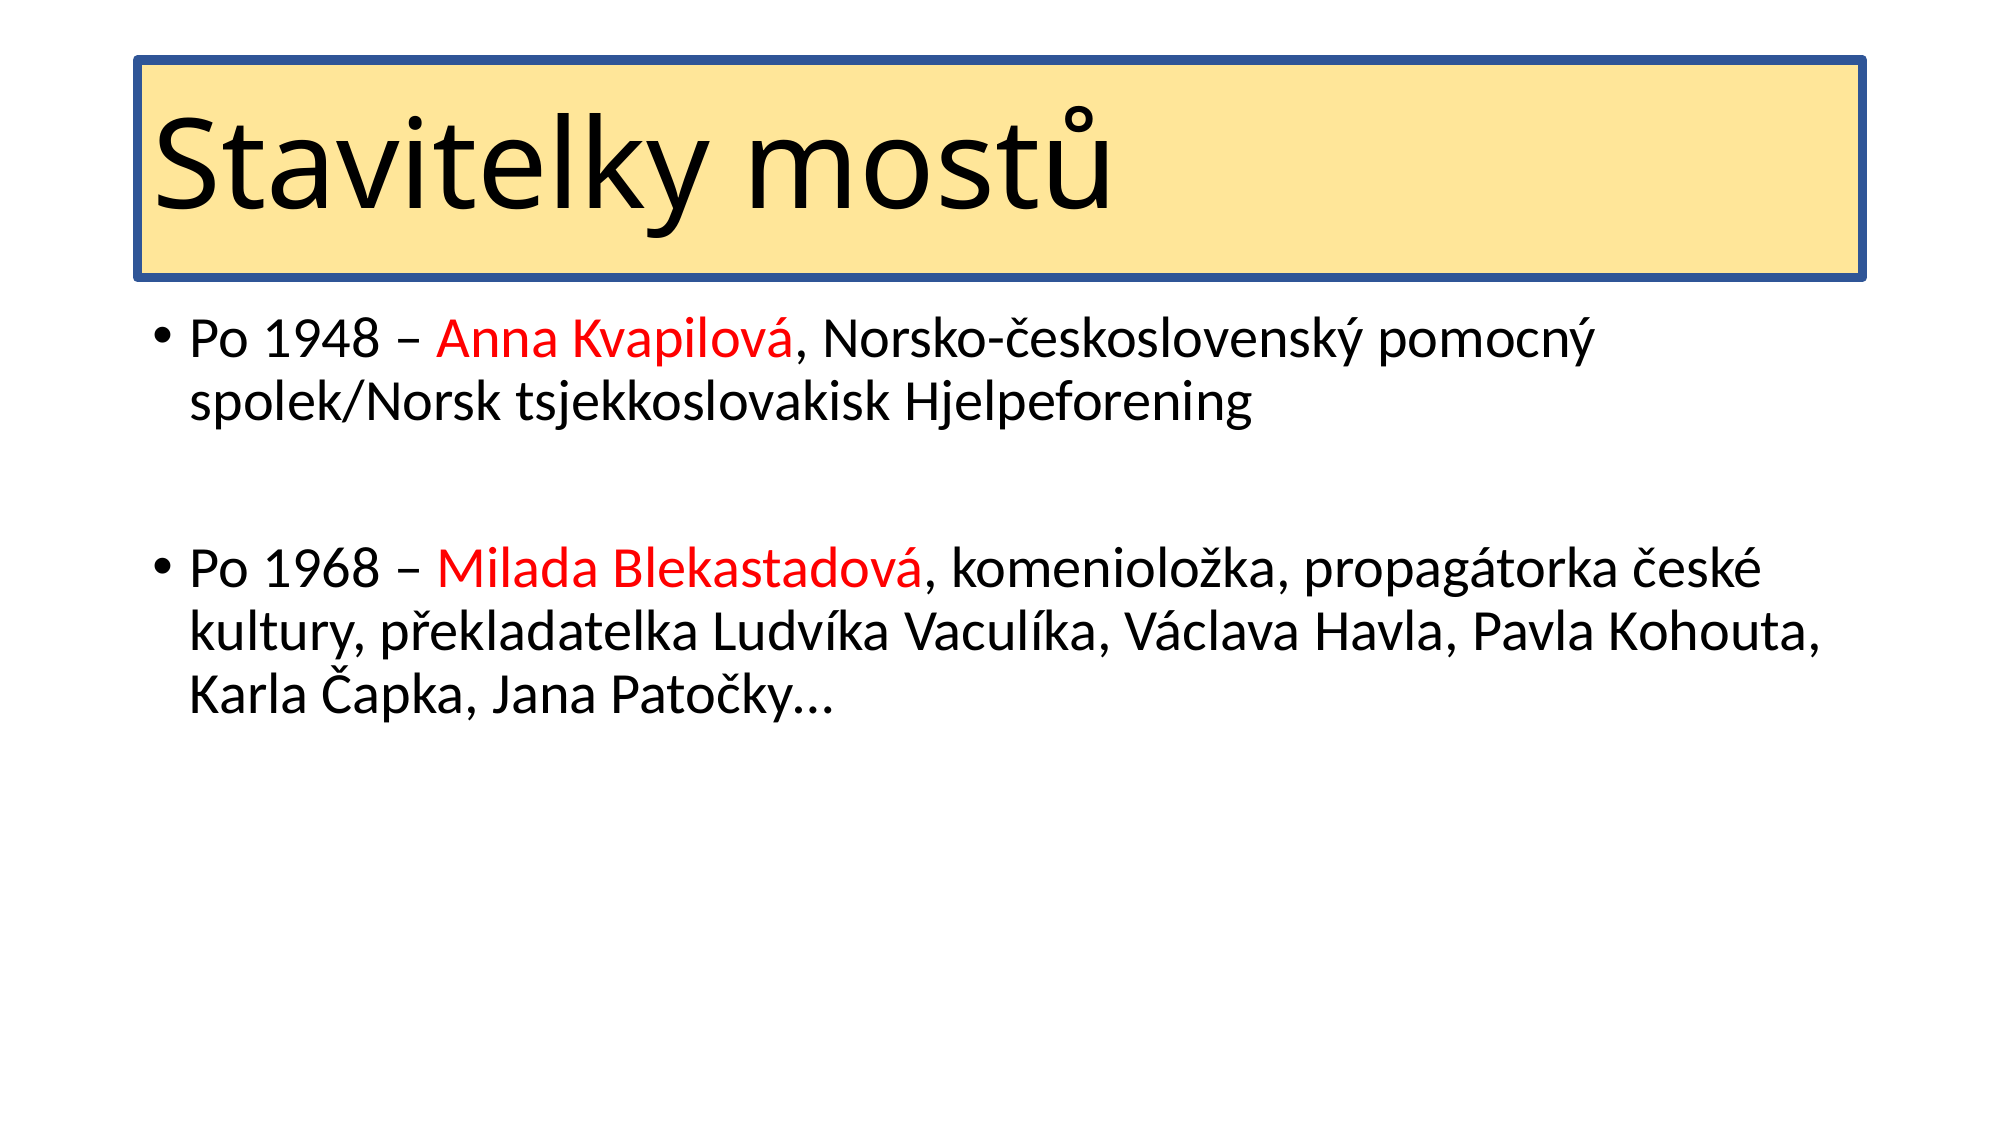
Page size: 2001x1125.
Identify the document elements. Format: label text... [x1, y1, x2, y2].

list Po 1948 – Anna Kvapilová, Norsko-československý pomocný spolek/Norsk tsjekkoslovakisk Hjelpeforening Po 1968 – Milada Blekastadová, komenioložka, propagátorka české kultury, překladatelka Ludvíka Vaculíka, Václava Havla, Pavla Kohouta, Karla Čapka, Jana Patočky… [137, 299, 1863, 1014]
title Stavitelky mostů [137, 59, 1863, 278]
